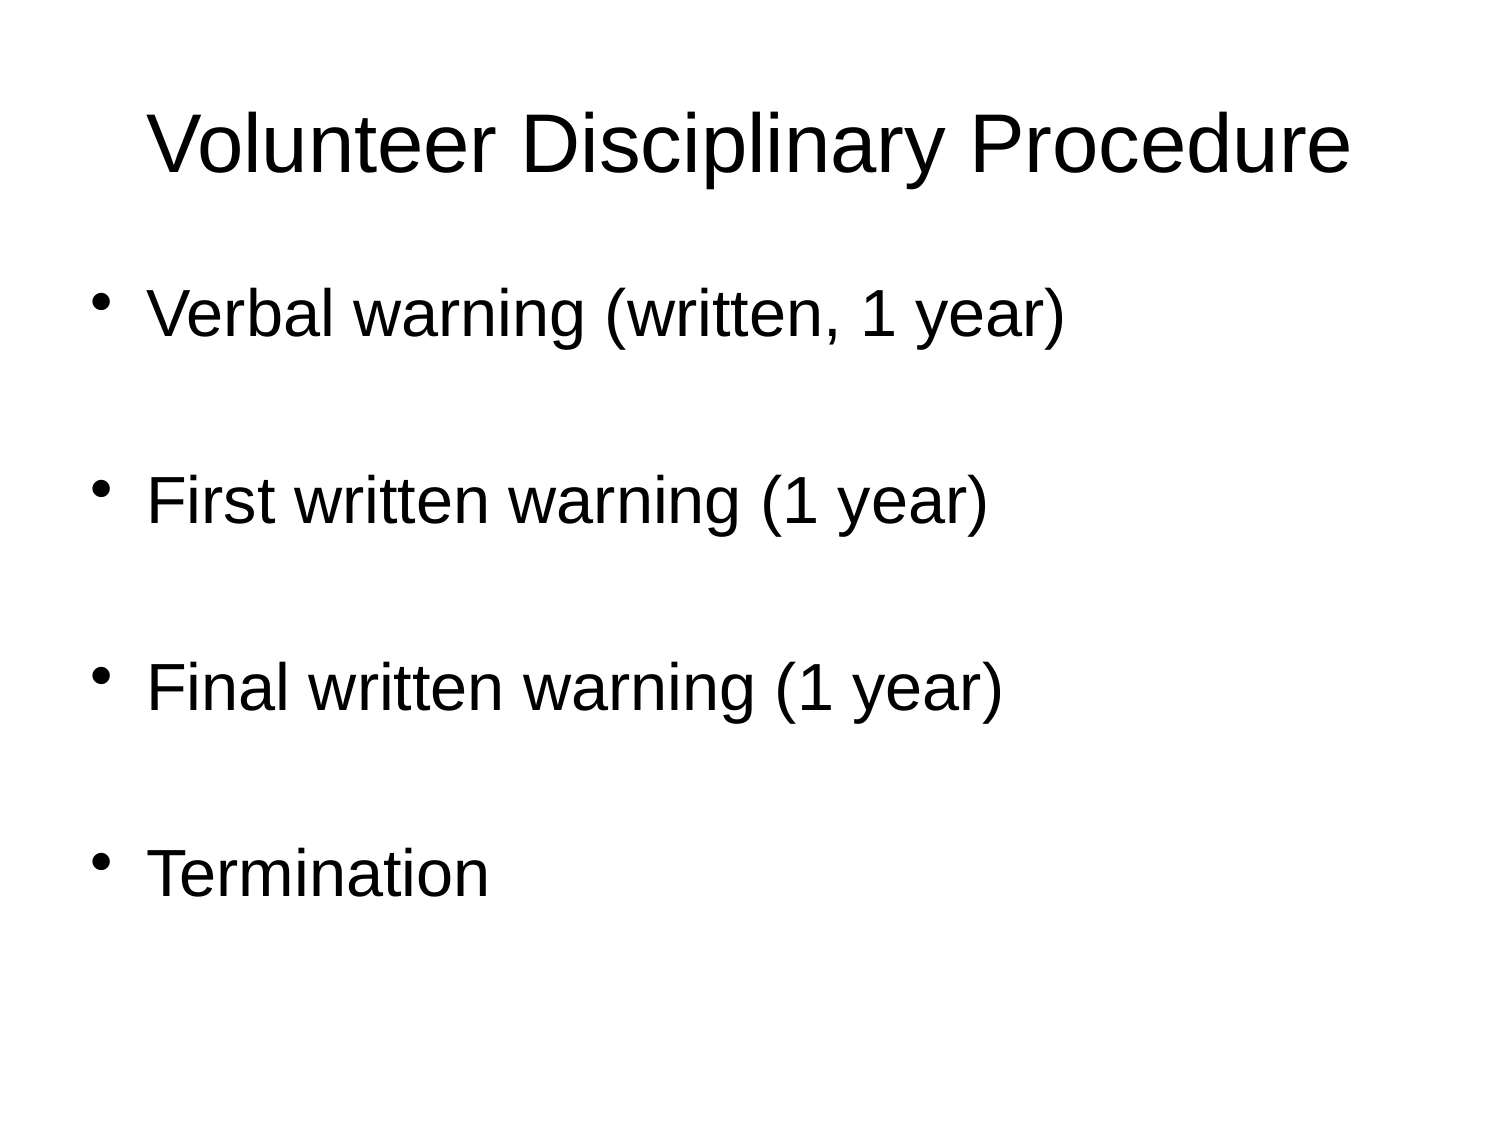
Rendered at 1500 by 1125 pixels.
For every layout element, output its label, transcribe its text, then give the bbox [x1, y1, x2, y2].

title Volunteer Disciplinary Procedure [74, 44, 1426, 233]
list Verbal warning (written, 1 year) First written warning (1 year) Final written warning (1 year) Termination [74, 262, 1426, 1006]
